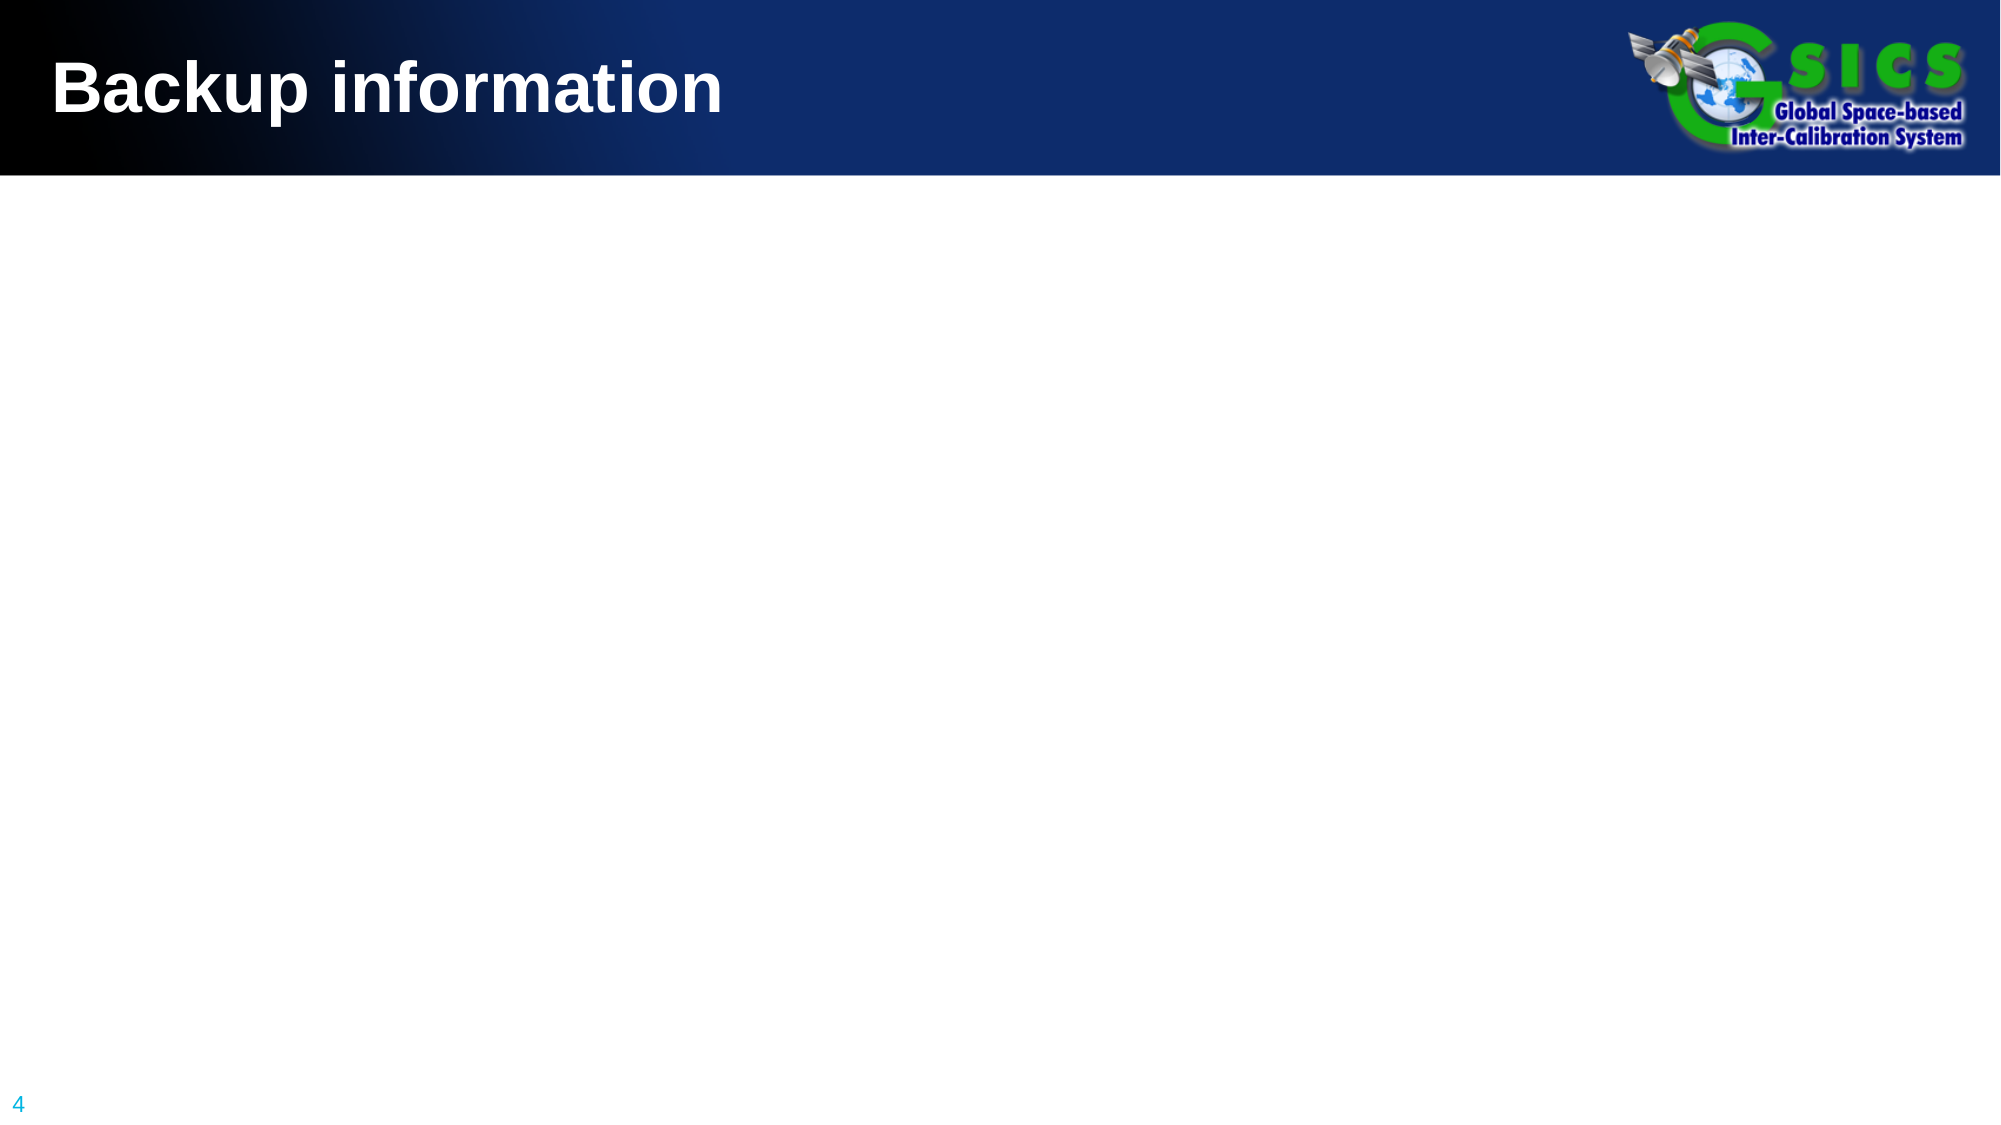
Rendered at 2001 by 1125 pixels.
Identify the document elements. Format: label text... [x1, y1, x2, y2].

title Backup information [0, 0, 2000, 168]
picture [0, 0, 2001, 1125]
